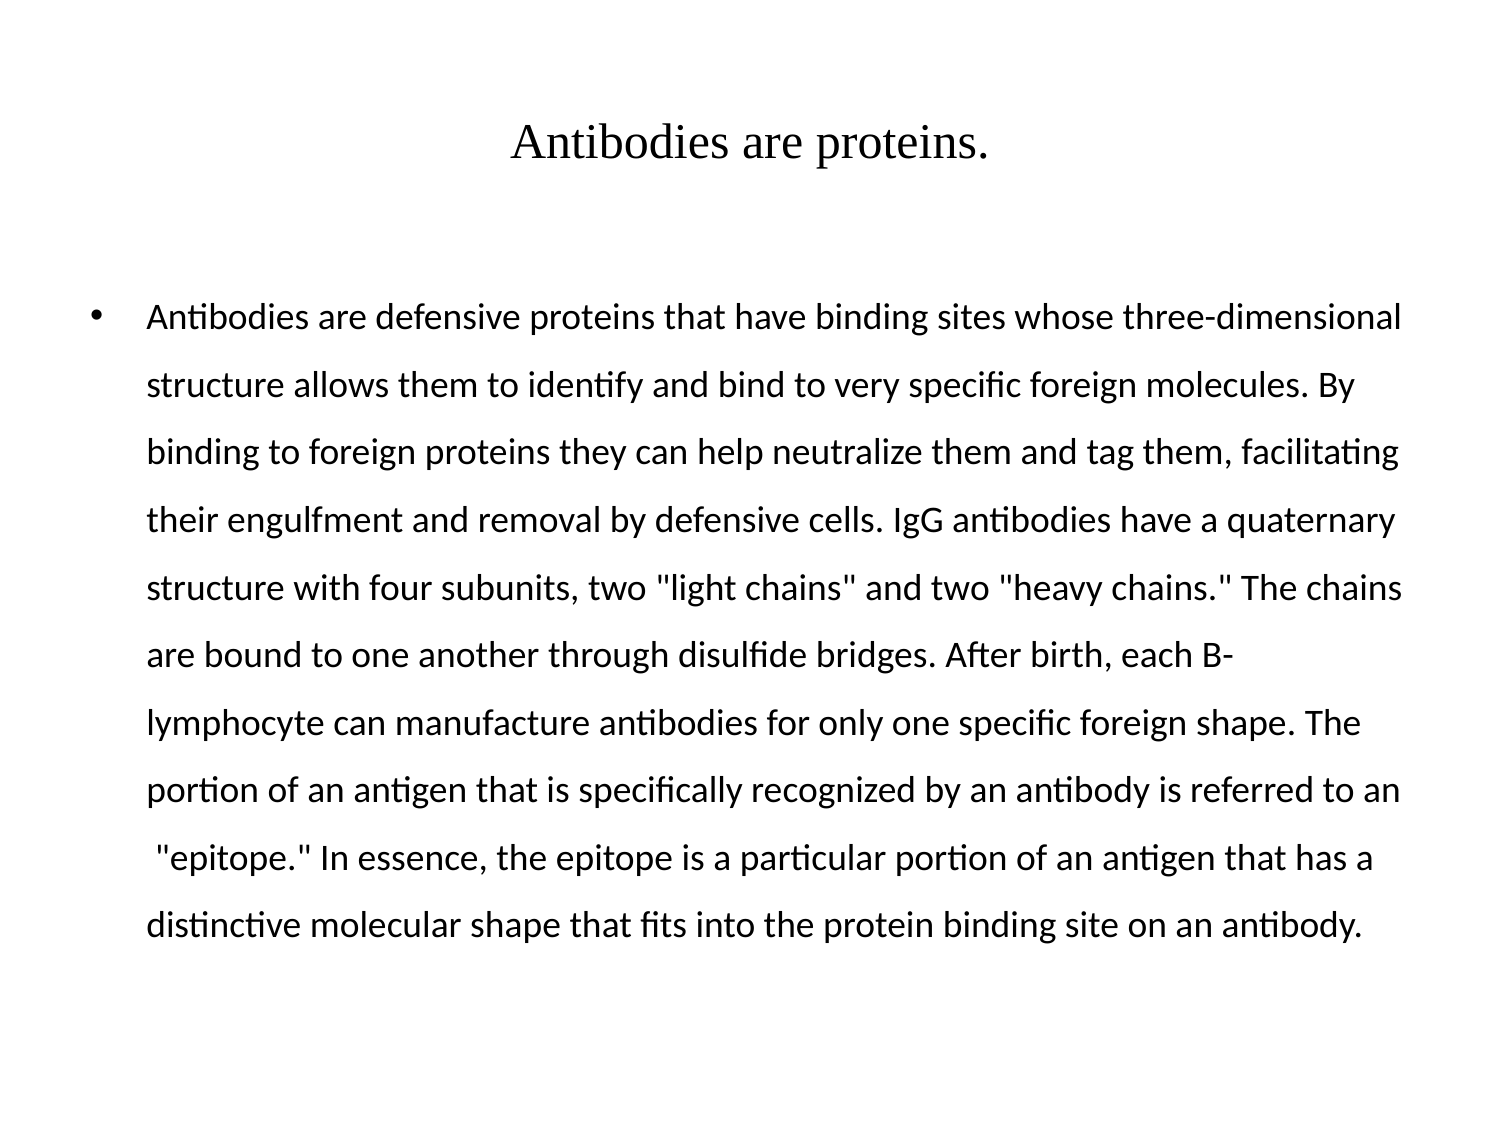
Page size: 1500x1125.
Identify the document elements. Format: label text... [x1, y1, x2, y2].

title Antibodies are proteins. [75, 45, 1425, 233]
list Antibodies are defensive proteins that have binding sites whose three-dimensional structure allows them to identify and bind to very specific foreign molecules. By binding to foreign proteins they can help neutralize them and tag them, facilitating their engulfment and removal by defensive cells. IgG antibodies have a quaternary structure with four subunits, two "light chains" and two "heavy chains." The chains are bound to one another through disulfide bridges. After birth, each B-lymphocyte can manufacture antibodies for only one specific foreign shape. The portion of an antigen that is specifically recognized by an antibody is referred to an "epitope." In essence, the epitope is a particular portion of an antigen that has a distinctive molecular shape that fits into the protein binding site on an antibody. [75, 262, 1425, 1005]
